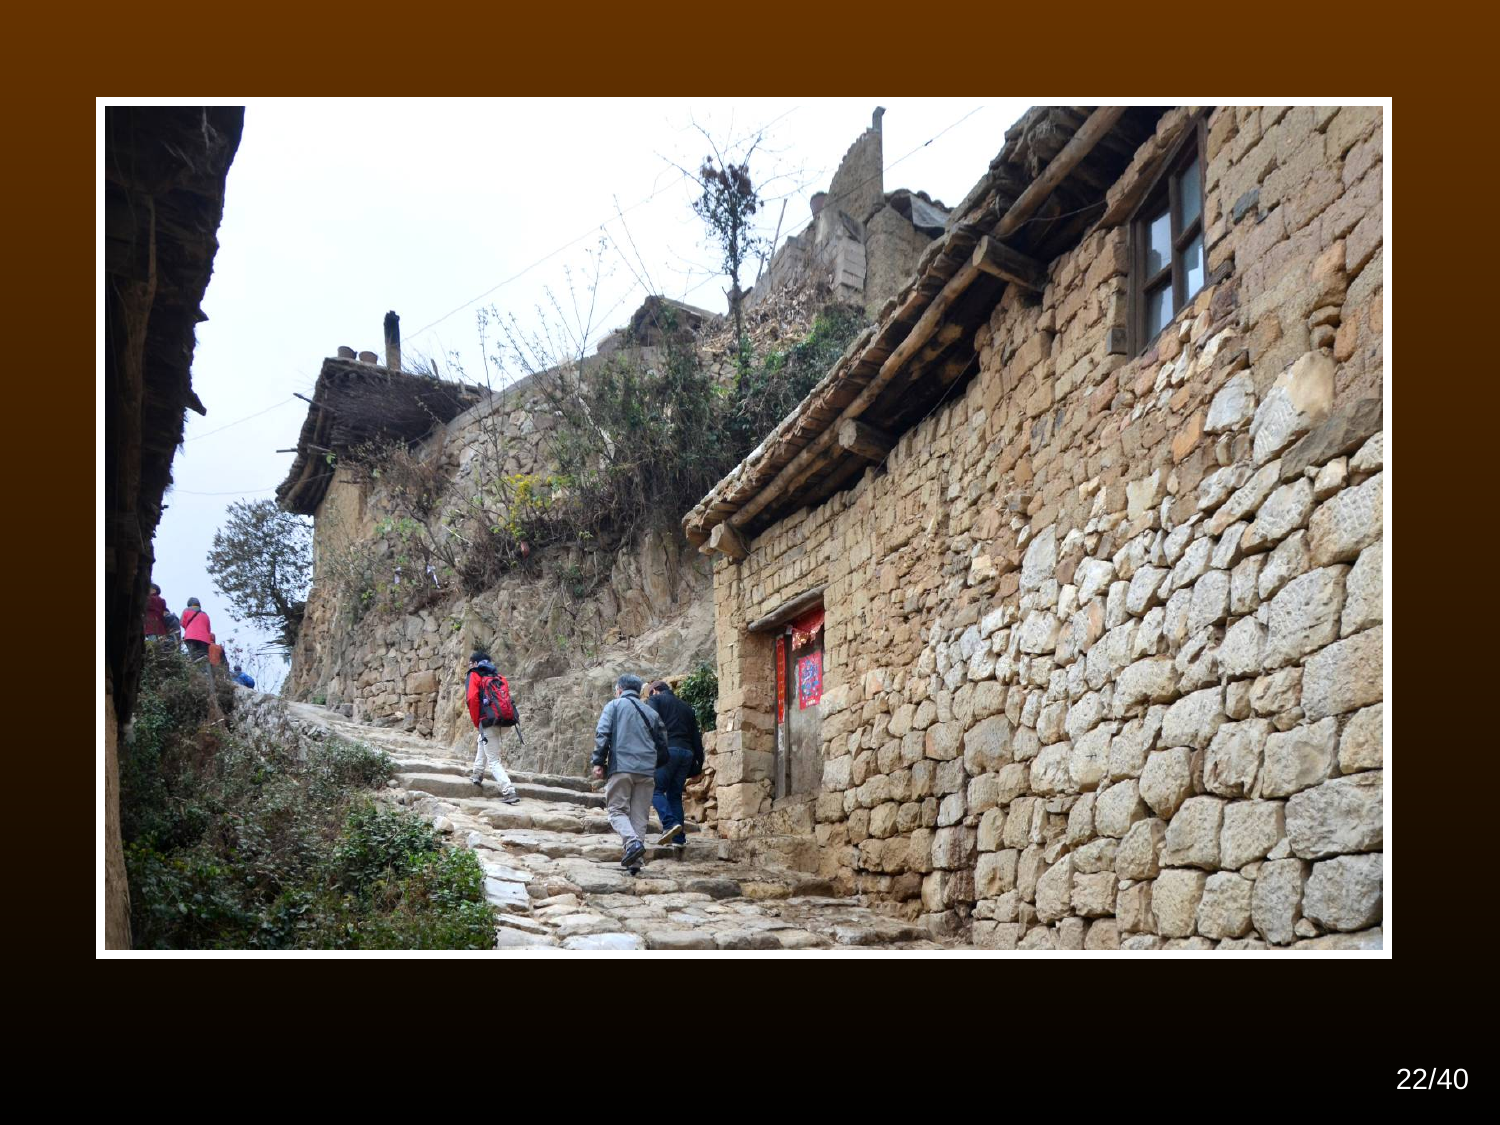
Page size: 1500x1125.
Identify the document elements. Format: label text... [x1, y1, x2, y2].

text_box [100, 101, 1388, 955]
slide_number 22/40 [1375, 1052, 1485, 1105]
